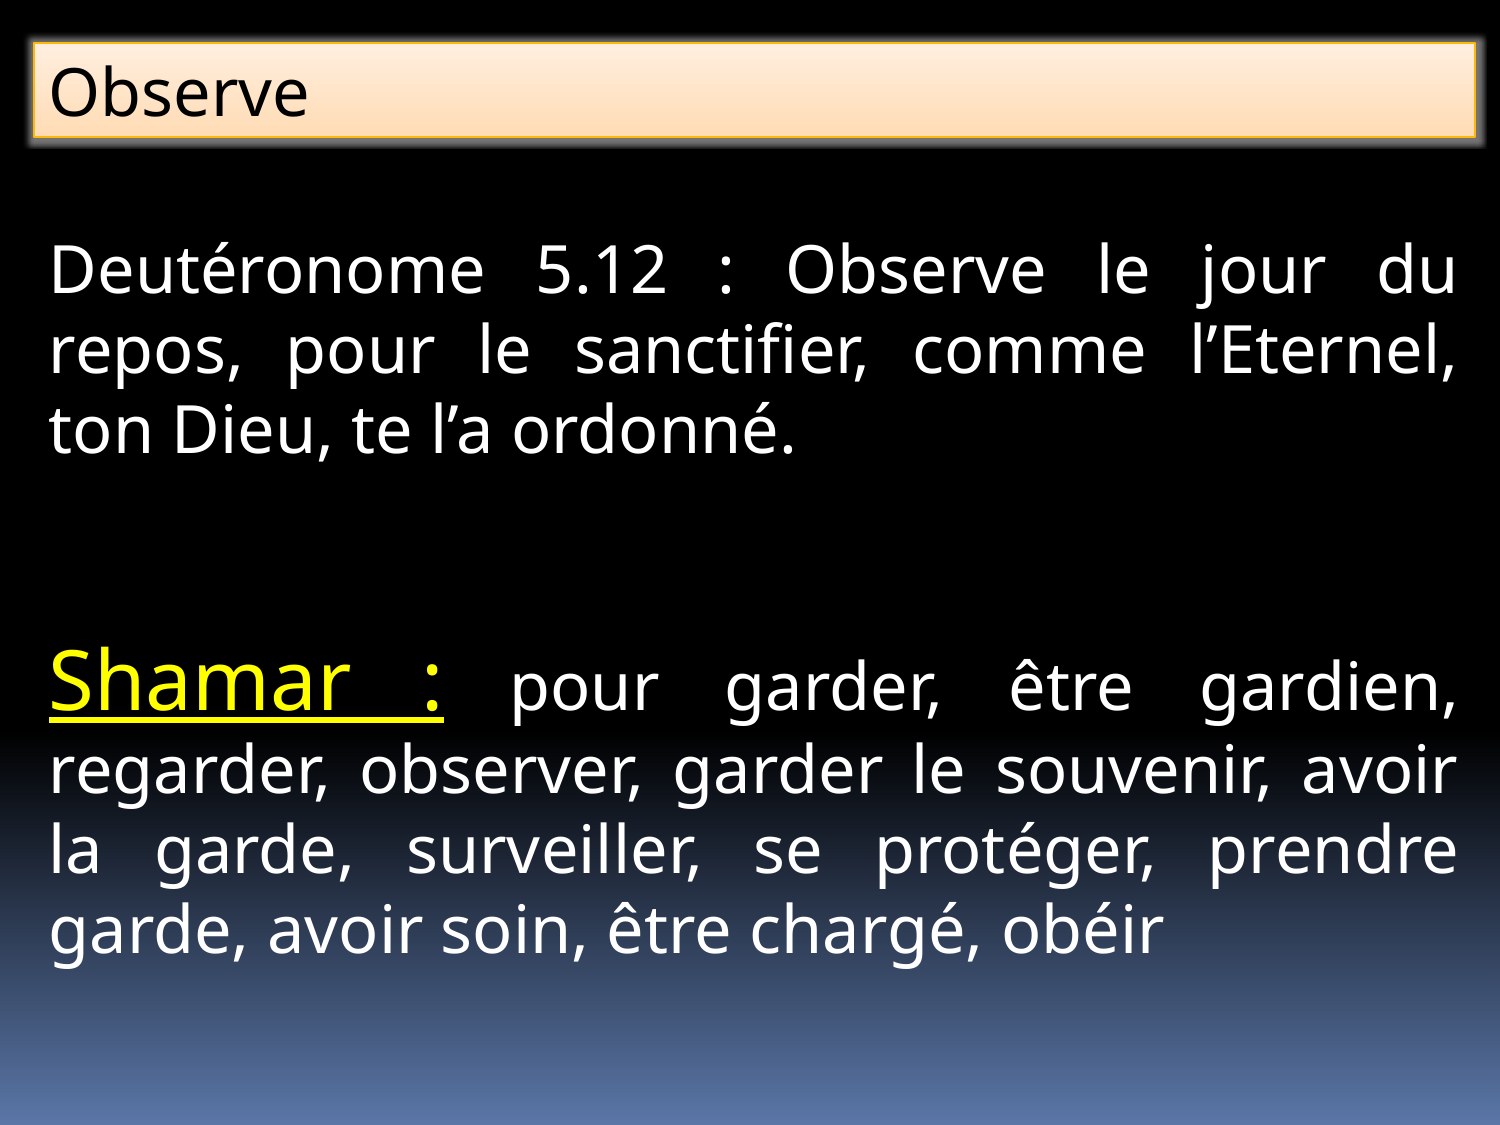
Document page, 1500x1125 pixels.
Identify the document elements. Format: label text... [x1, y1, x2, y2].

text_box Deutéronome 5.12 : Observe le jour du repos, pour le sanctifier, comme l’Eternel, ton Dieu, te l’a ordonné. Shamar : pour garder, être gardien, regarder, observer, garder le souvenir, avoir la garde, surveiller, se protéger, prendre garde, avoir soin, être chargé, obéir [33, 219, 1476, 975]
text_box Observe [33, 42, 1476, 138]
